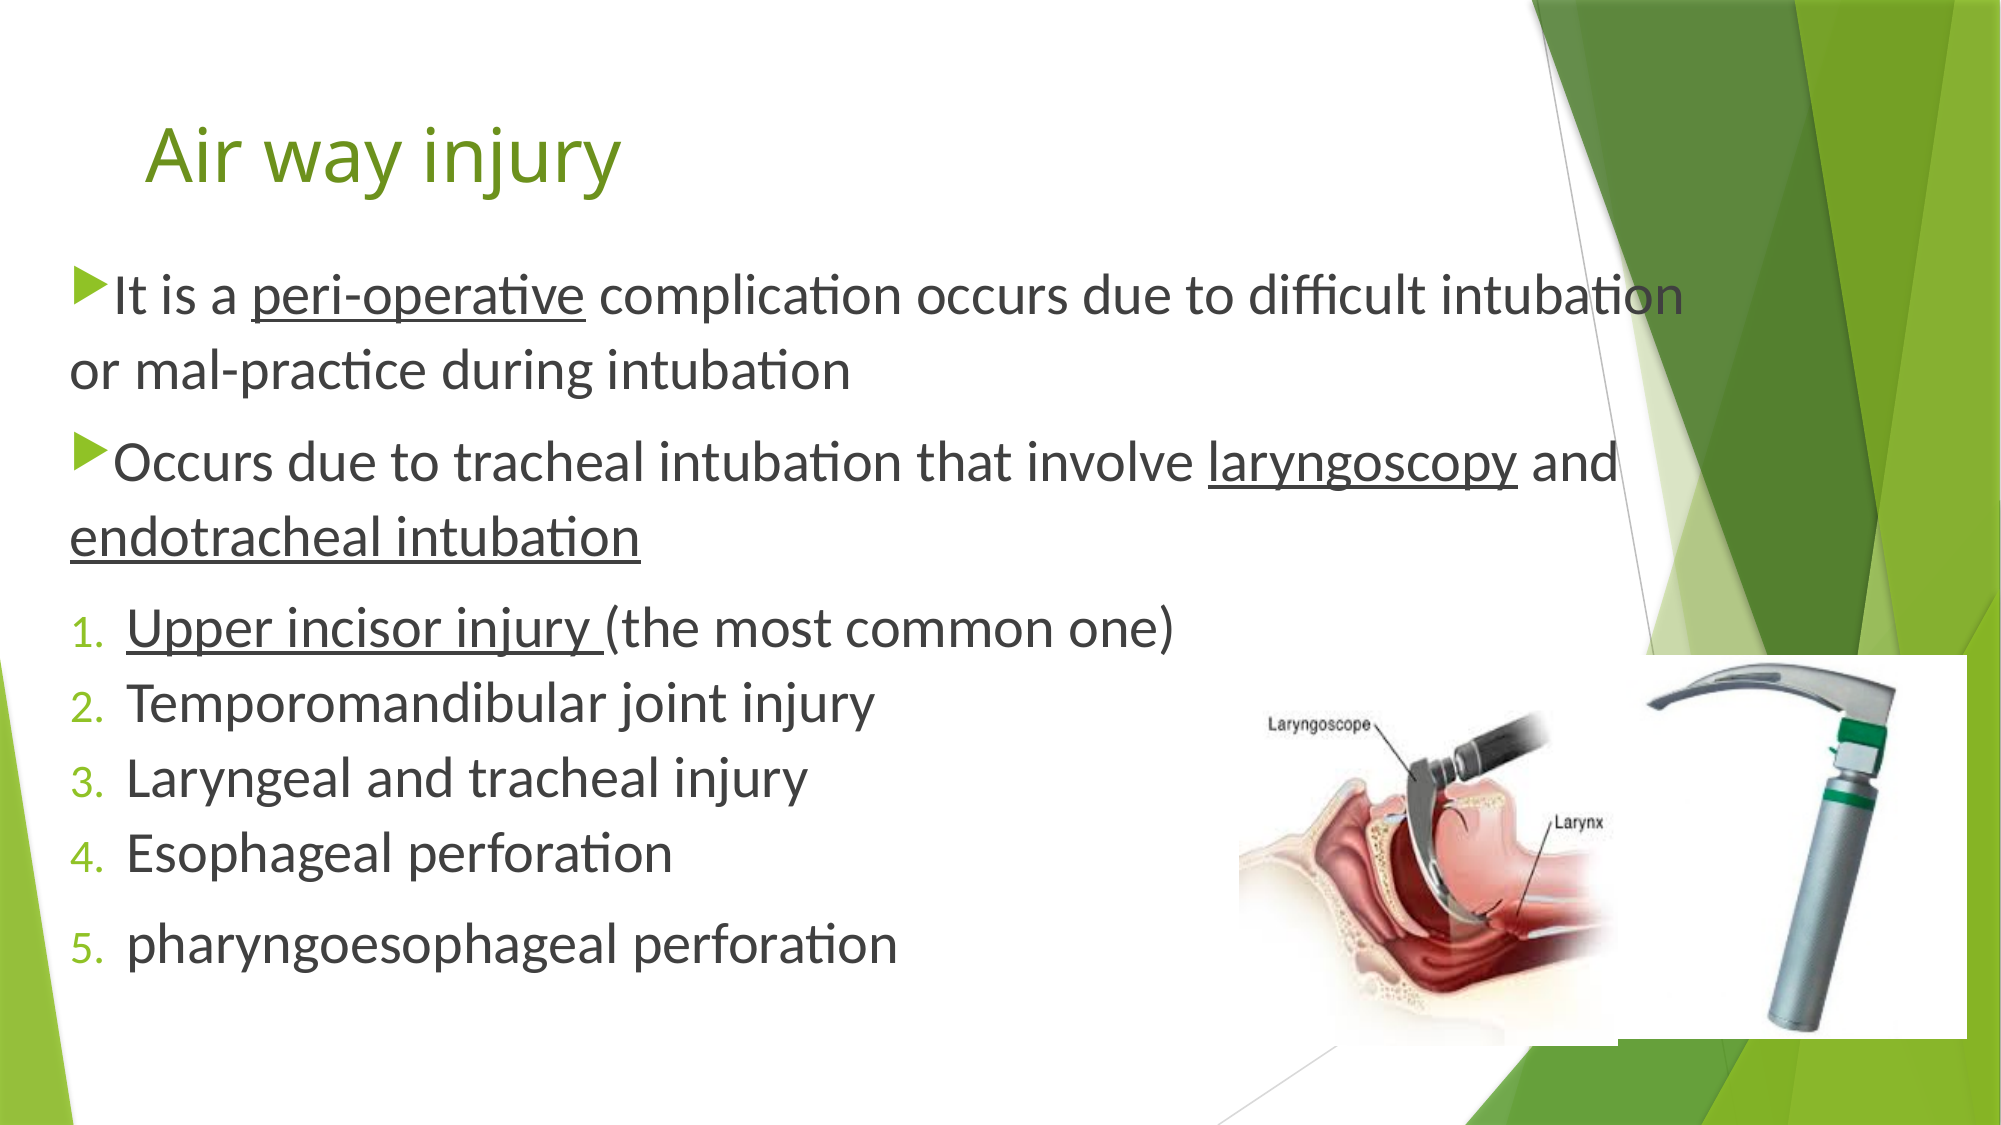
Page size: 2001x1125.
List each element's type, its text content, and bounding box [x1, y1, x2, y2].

list It is a peri-operative complication occurs due to difficult intubation or mal-practice during intubation Occurs due to tracheal intubation that involve laryngoscopy and endotracheal intubation Upper incisor injury (the most common one) Temporomandibular joint injury Laryngeal and tracheal injury Esophageal perforation pharyngoesophageal perforation [54, 244, 1736, 1068]
title Air way injury [111, 99, 1522, 244]
picture [1238, 655, 1967, 1046]
